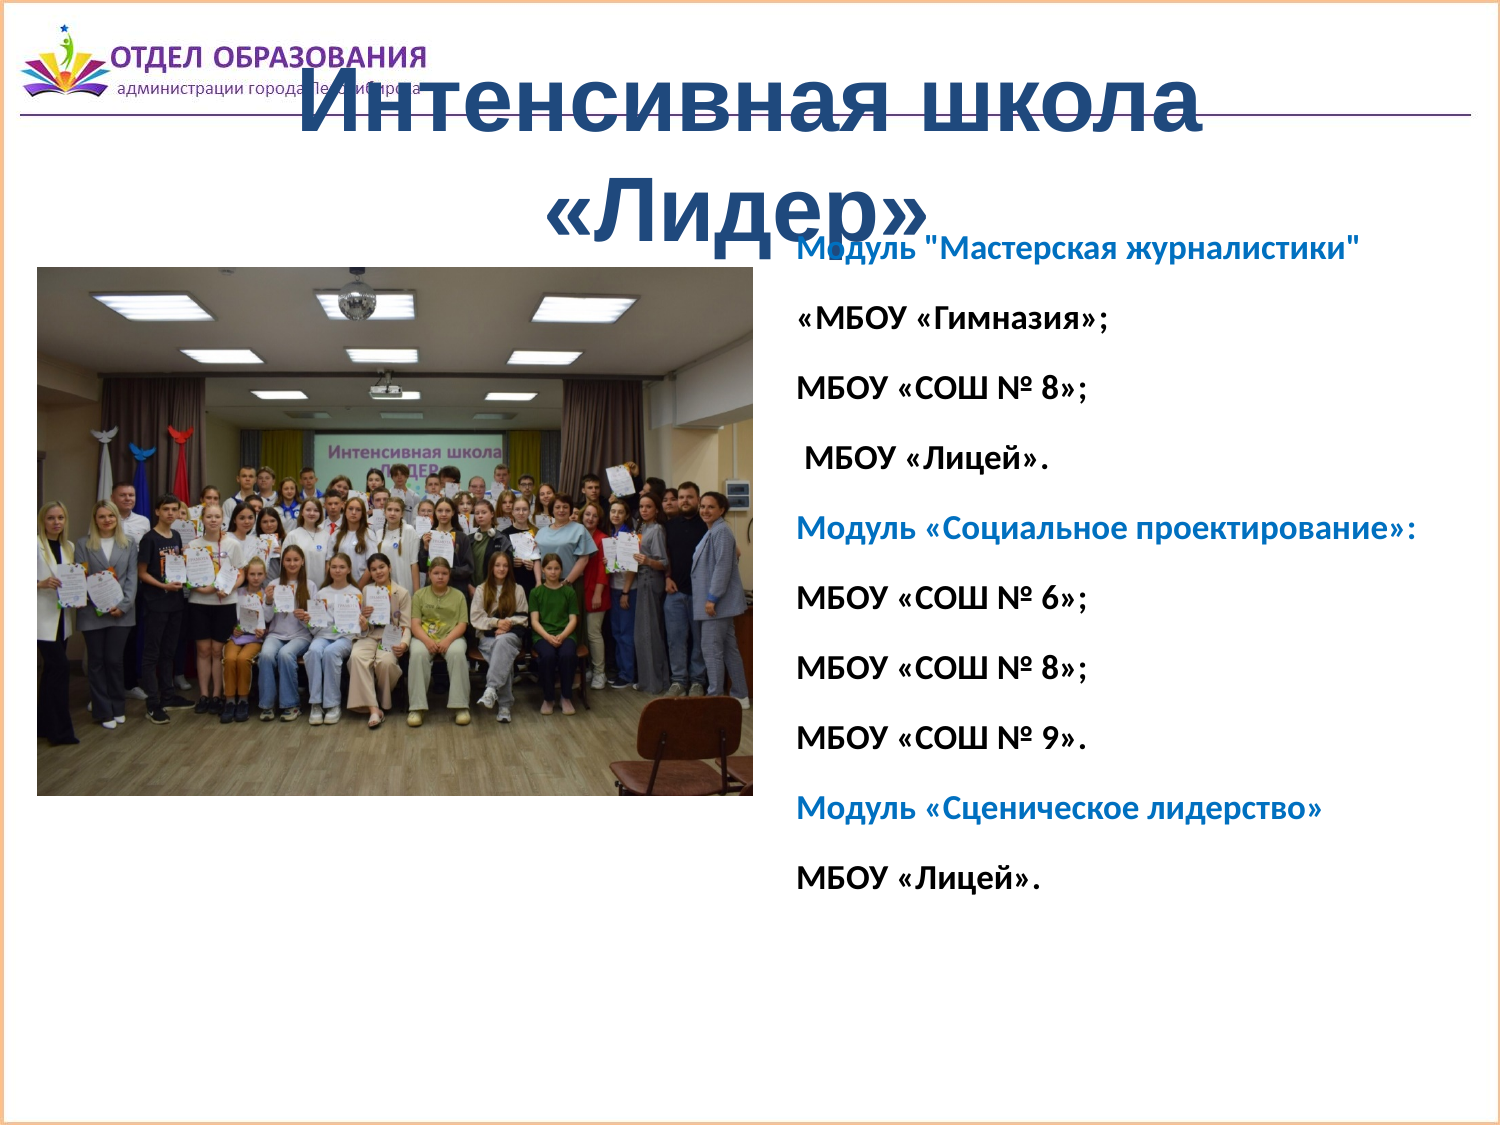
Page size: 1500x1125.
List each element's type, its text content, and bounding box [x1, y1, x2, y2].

list Модуль "Мастерская журналистики" «МБОУ «Гимназия»; МБОУ «СОШ № 8»; МБОУ «Лицей». Модуль «Социальное проектирование»: МБОУ «СОШ № 6»; МБОУ «СОШ № 8»; МБОУ «СОШ № 9». Модуль «Сценическое лидерство» МБОУ «Лицей». [750, 196, 1466, 939]
title Интенсивная школа «Лидер» [75, 56, 1425, 244]
picture [0, 0, 1500, 1125]
